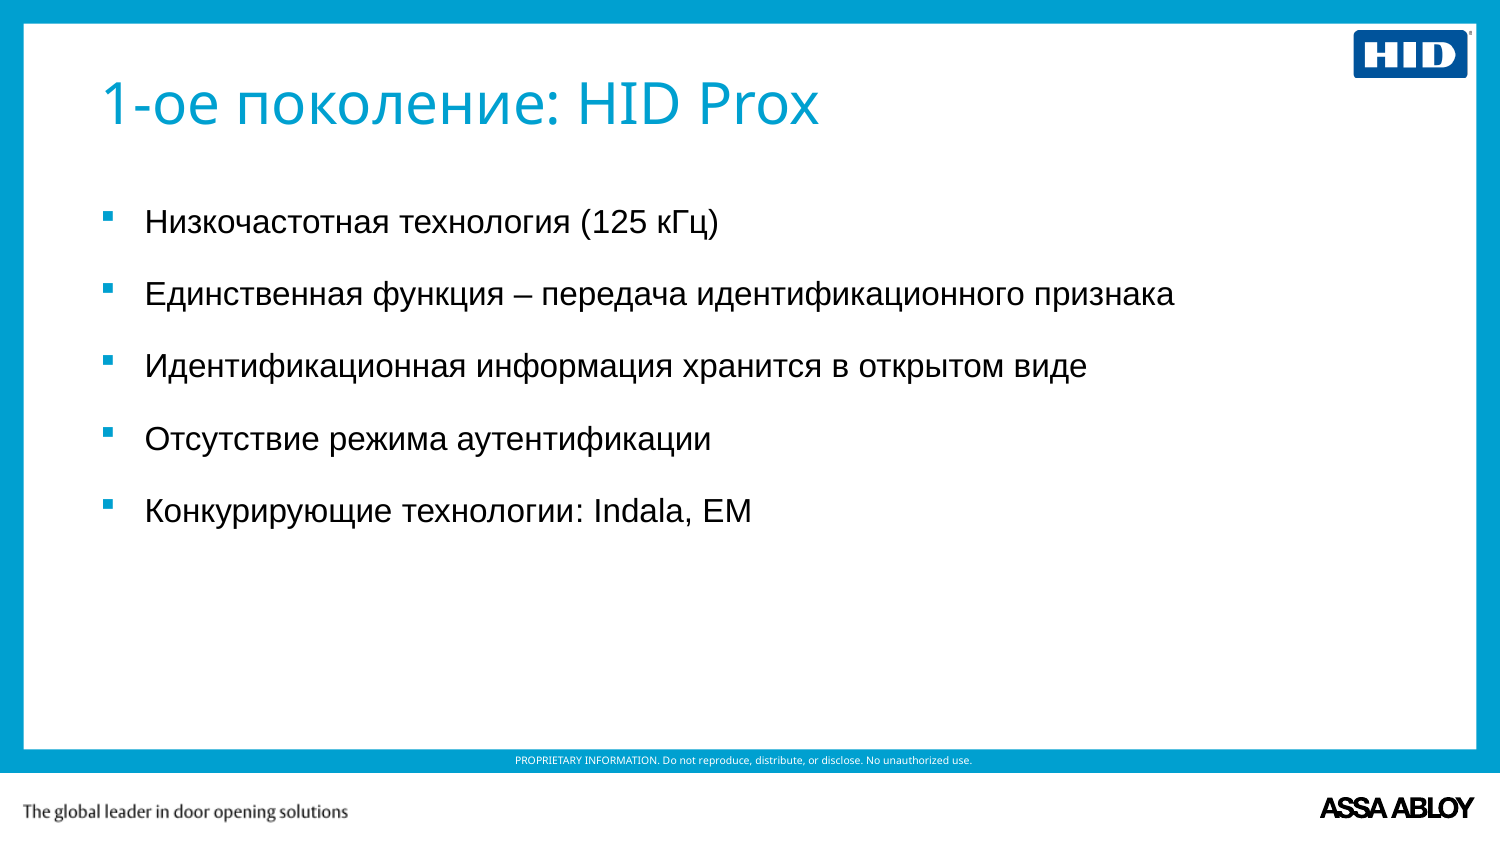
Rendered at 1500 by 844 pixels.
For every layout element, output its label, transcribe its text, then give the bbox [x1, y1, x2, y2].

title 1-ое поколение: HID Prox [100, 66, 1400, 178]
list Низкочастотная технология (125 кГц) Единственная функция – передача идентификационного признака Идентификационная информация хранится в открытом виде Отсутствие режима аутентификации Конкурирующие технологии: Indala, EM [100, 197, 1400, 711]
picture [22, 802, 350, 824]
